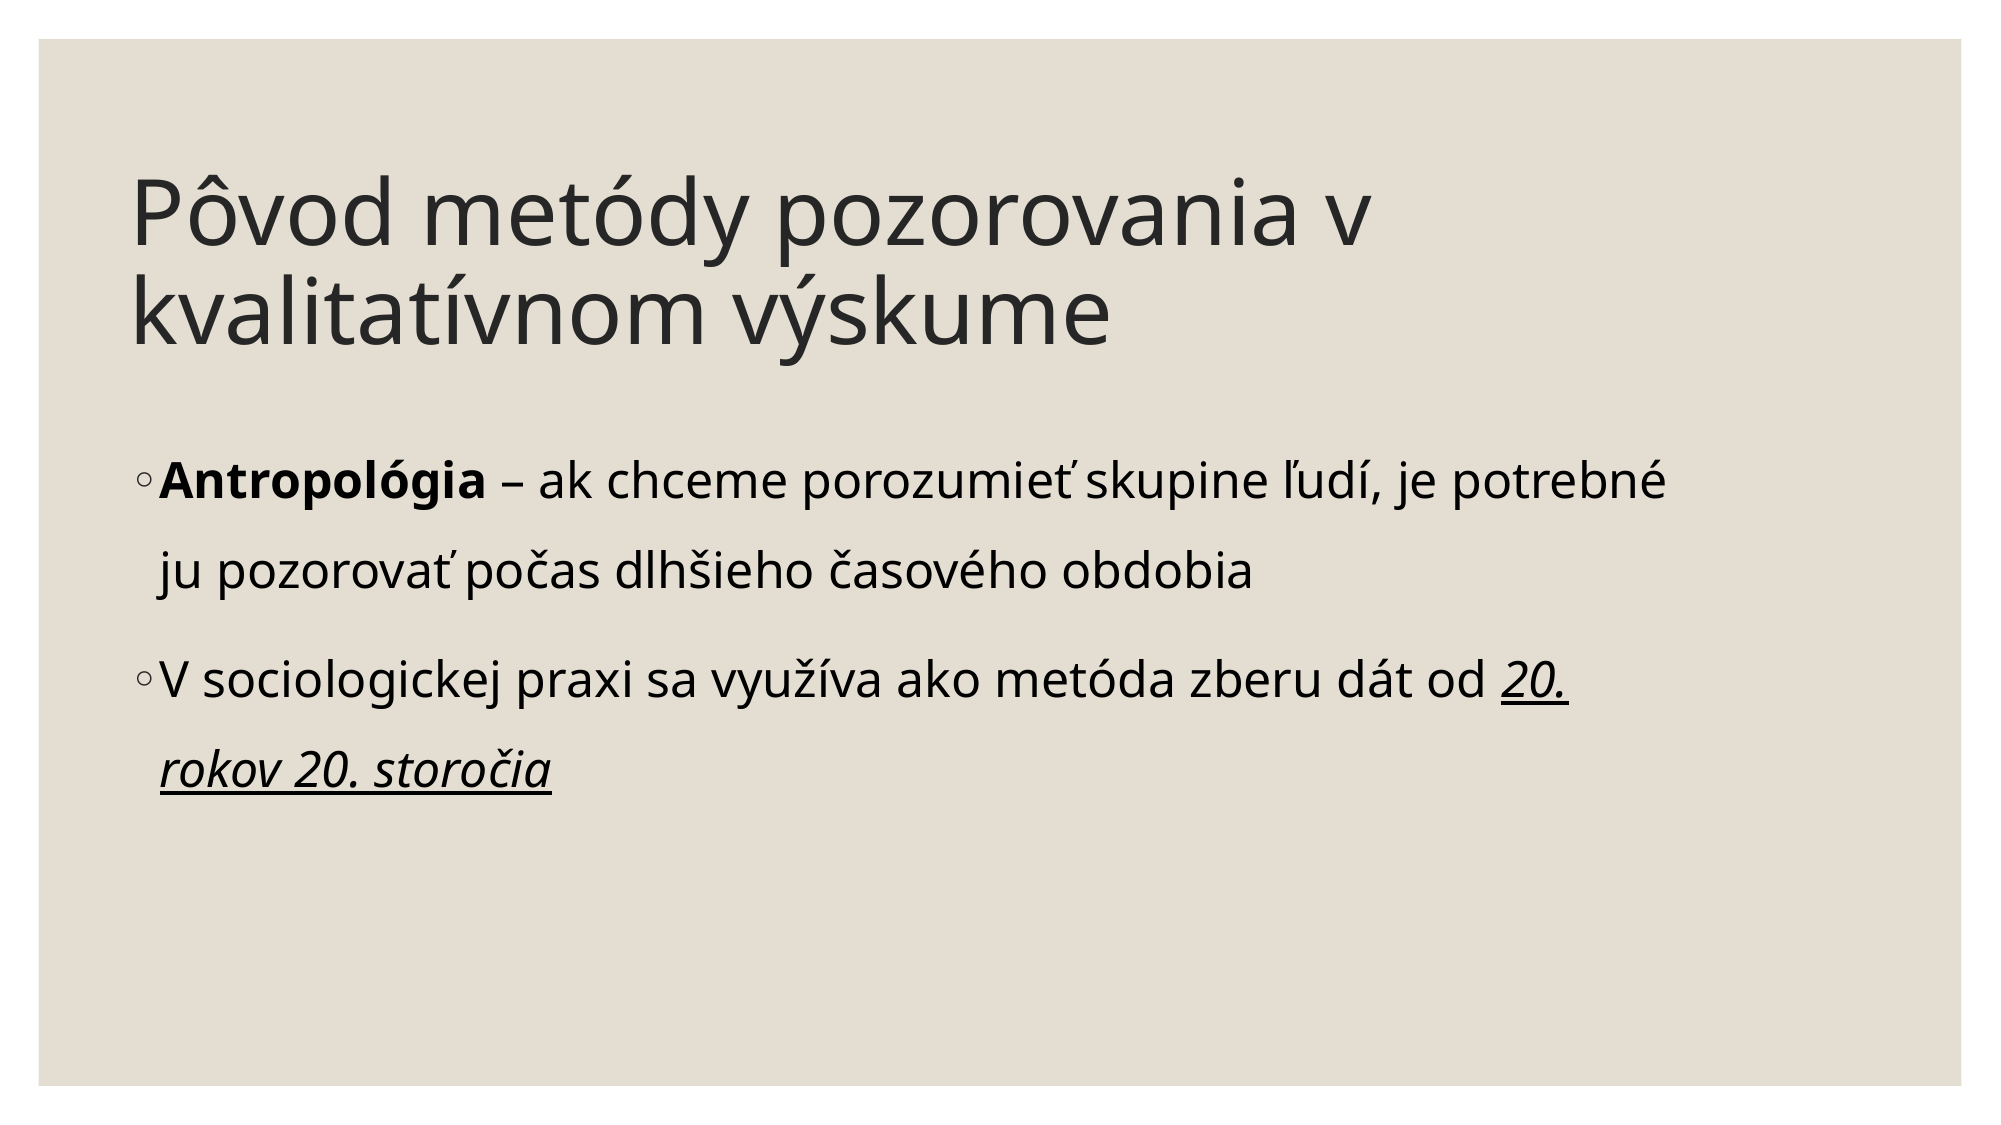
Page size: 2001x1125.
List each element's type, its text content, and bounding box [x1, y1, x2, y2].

list Antropológia – ak chceme porozumieť skupine ľudí, je potrebné ju pozorovať počas dlhšieho časového obdobia V sociologickej praxi sa využíva ako metóda zberu dát od 20. rokov 20. storočia [114, 411, 1689, 960]
title Pôvod metódy pozorovania v kvalitatívnom výskume [114, 105, 1886, 426]
